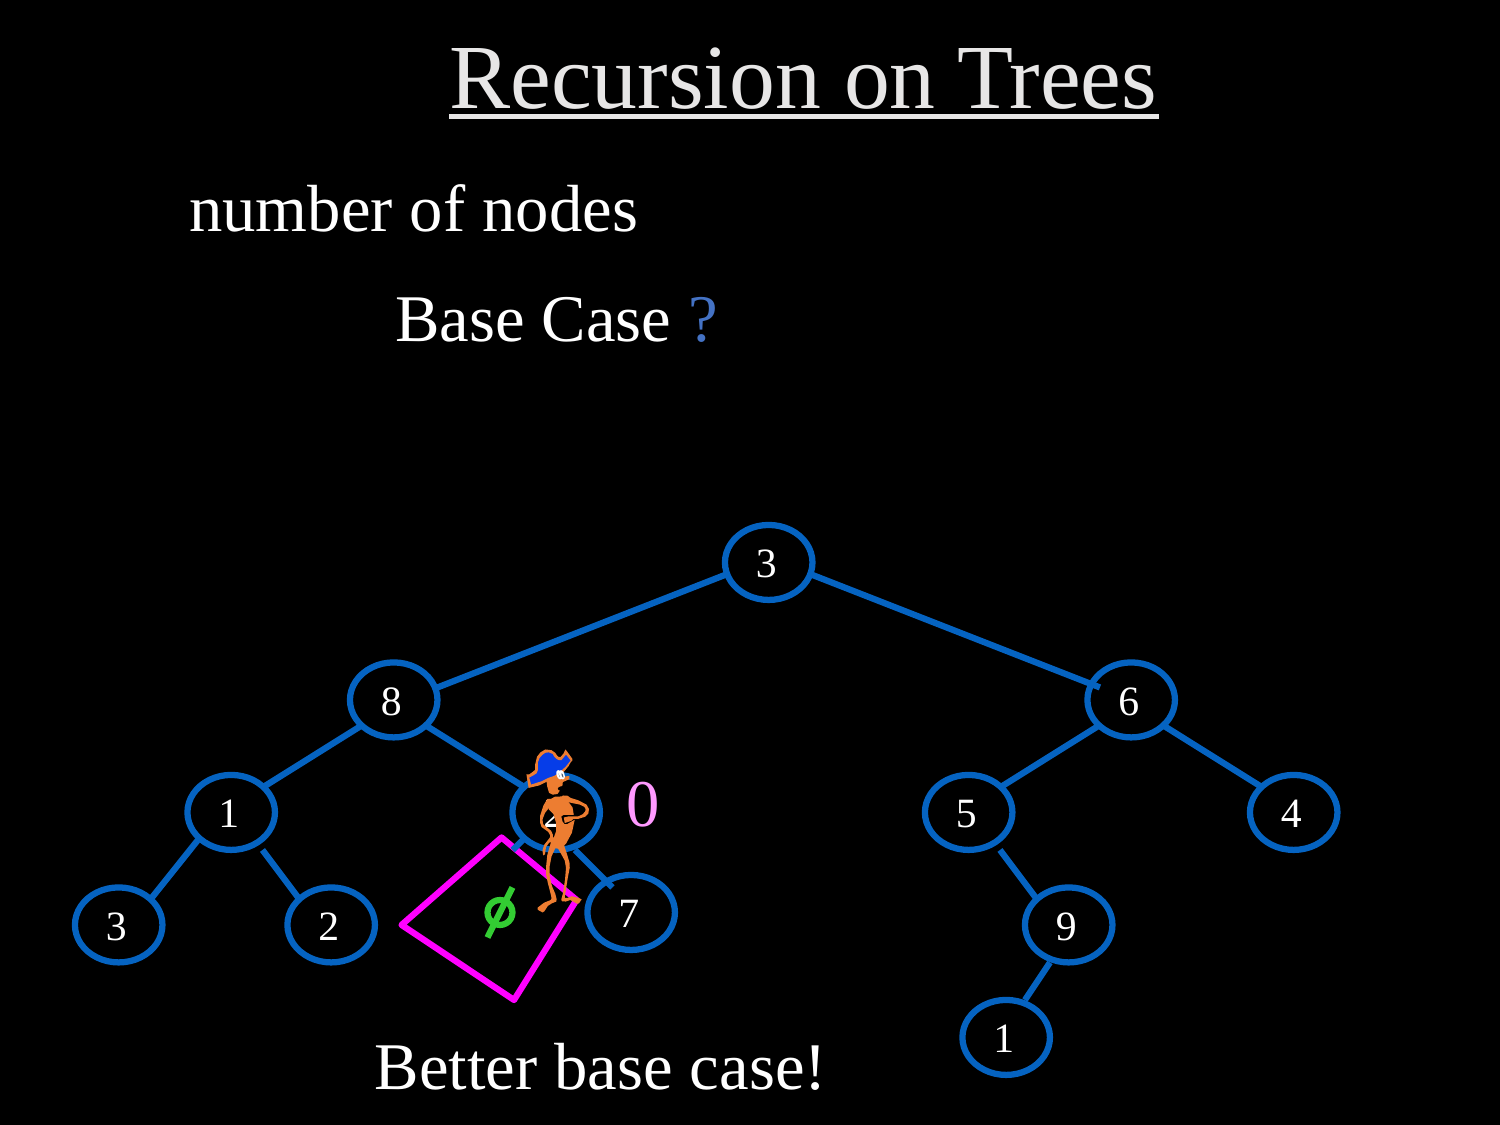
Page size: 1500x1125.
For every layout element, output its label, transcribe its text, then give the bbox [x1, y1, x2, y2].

text_box Recursion on Trees [434, 9, 1174, 135]
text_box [74, 524, 1338, 1075]
text_box Better base case! [359, 1075, 843, 1111]
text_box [401, 749, 675, 1000]
text_box Base Case ? [380, 267, 750, 363]
text_box number of nodes [174, 157, 654, 253]
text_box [487, 887, 513, 938]
